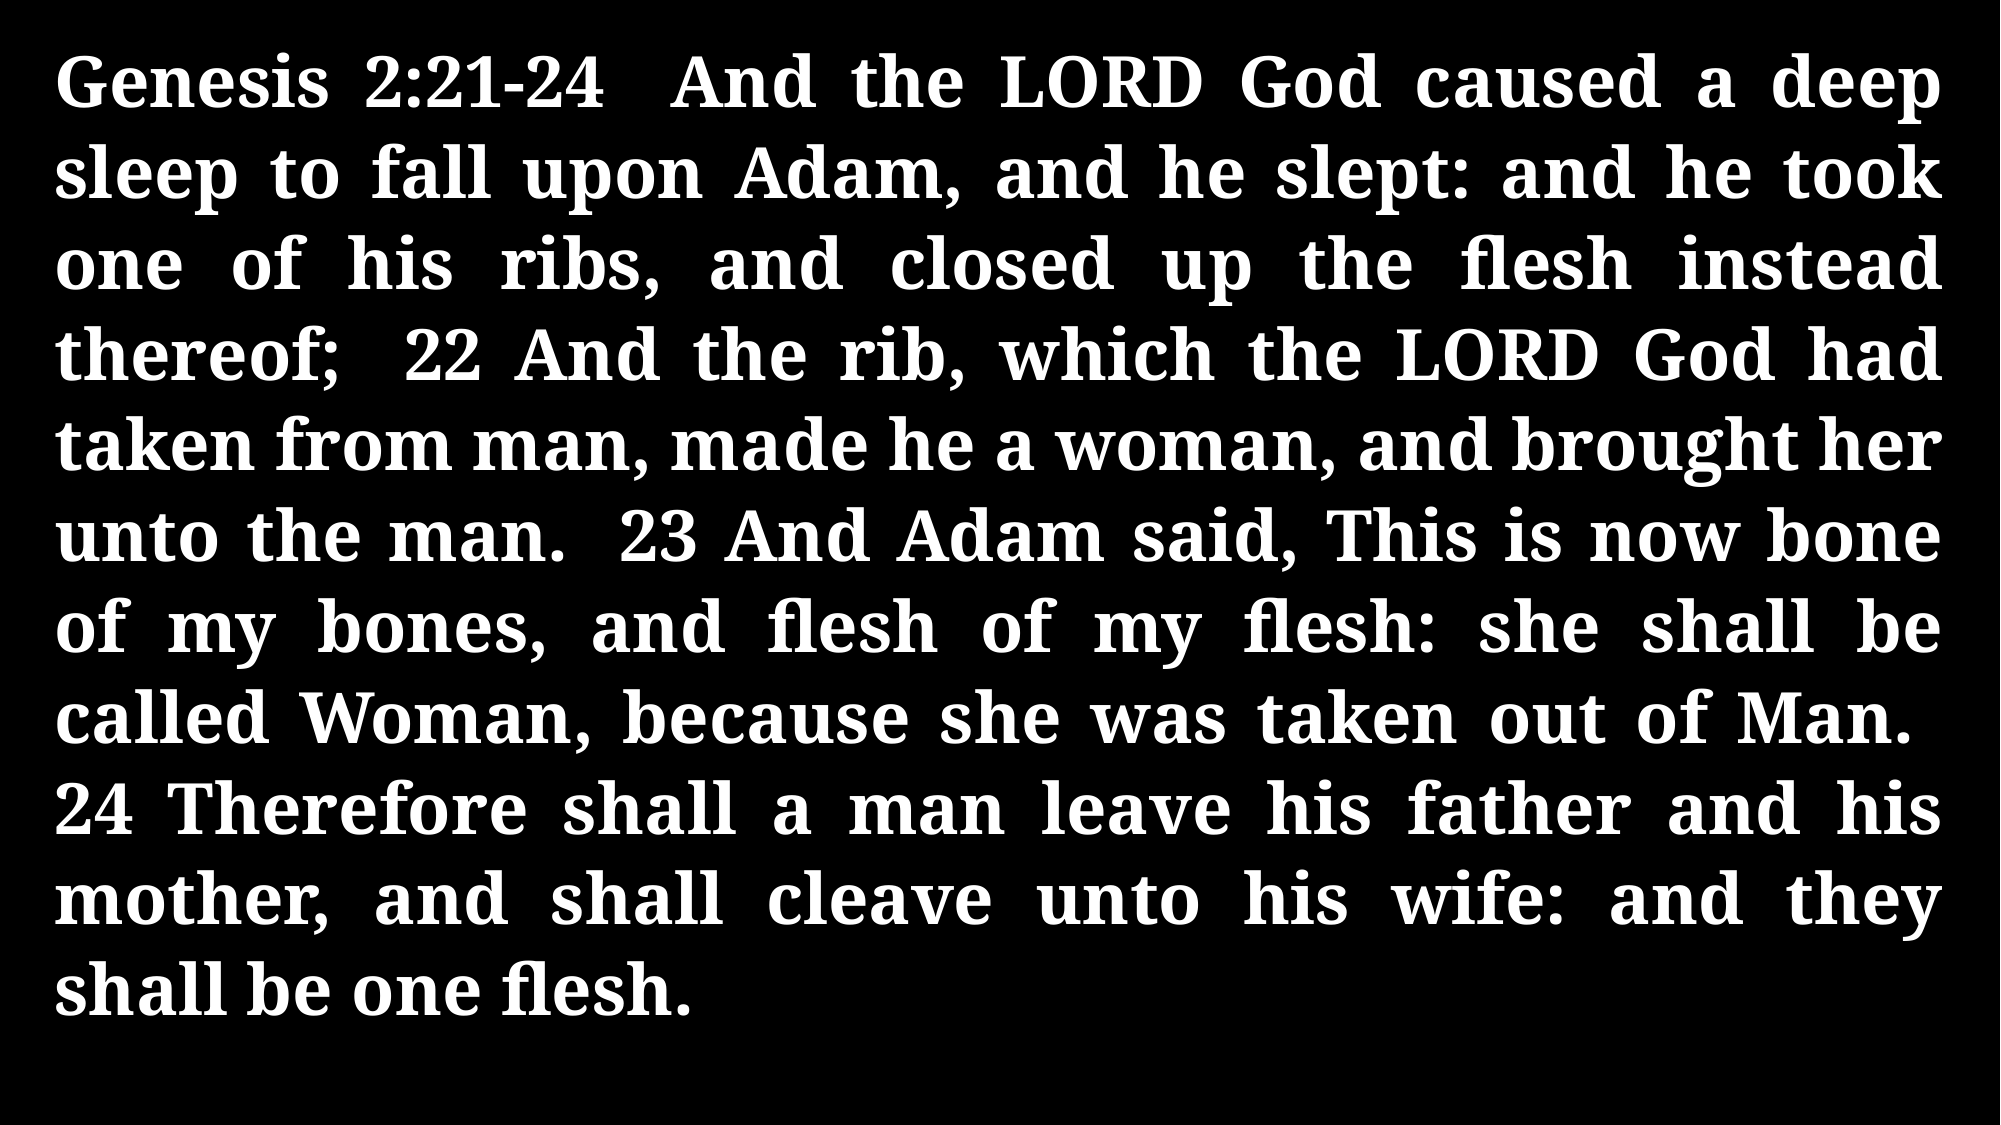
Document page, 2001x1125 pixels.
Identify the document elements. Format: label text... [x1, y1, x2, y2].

text_box Genesis 2:21-24 And the LORD God caused a deep sleep to fall upon Adam, and he slept: and he took one of his ribs, and closed up the flesh instead thereof; 22 And the rib, which the LORD God had taken from man, made he a woman, and brought her unto the man. 23 And Adam said, This is now bone of my bones, and flesh of my flesh: she shall be called Woman, because she was taken out of Man. 24 Therefore shall a man leave his father and his mother, and shall cleave unto his wife: and they shall be one flesh. [39, 23, 1961, 1038]
